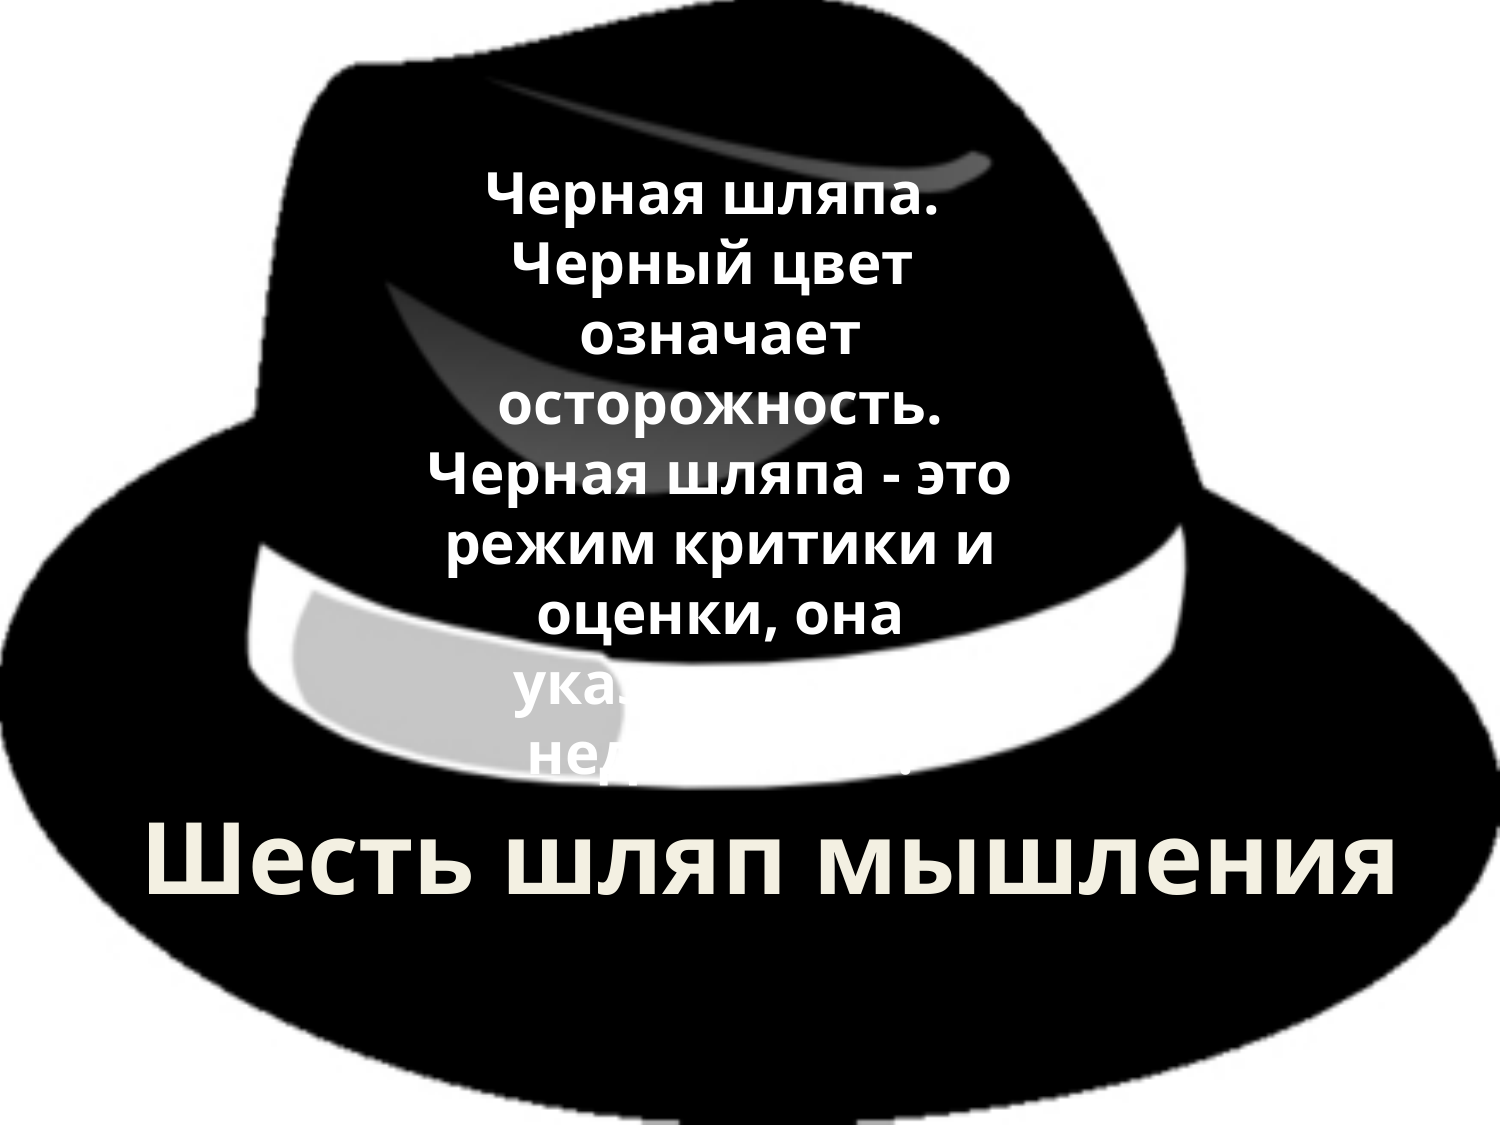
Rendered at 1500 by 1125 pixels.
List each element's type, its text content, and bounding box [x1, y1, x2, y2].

text_box Шесть шляп мышления [125, 786, 1417, 922]
text_box Черная шляпа. Черный цвет означает осторожность. Черная шляпа - это режим критики и оценки, она указывает на недостатки . [371, 149, 1069, 786]
picture [0, 0, 1500, 1125]
